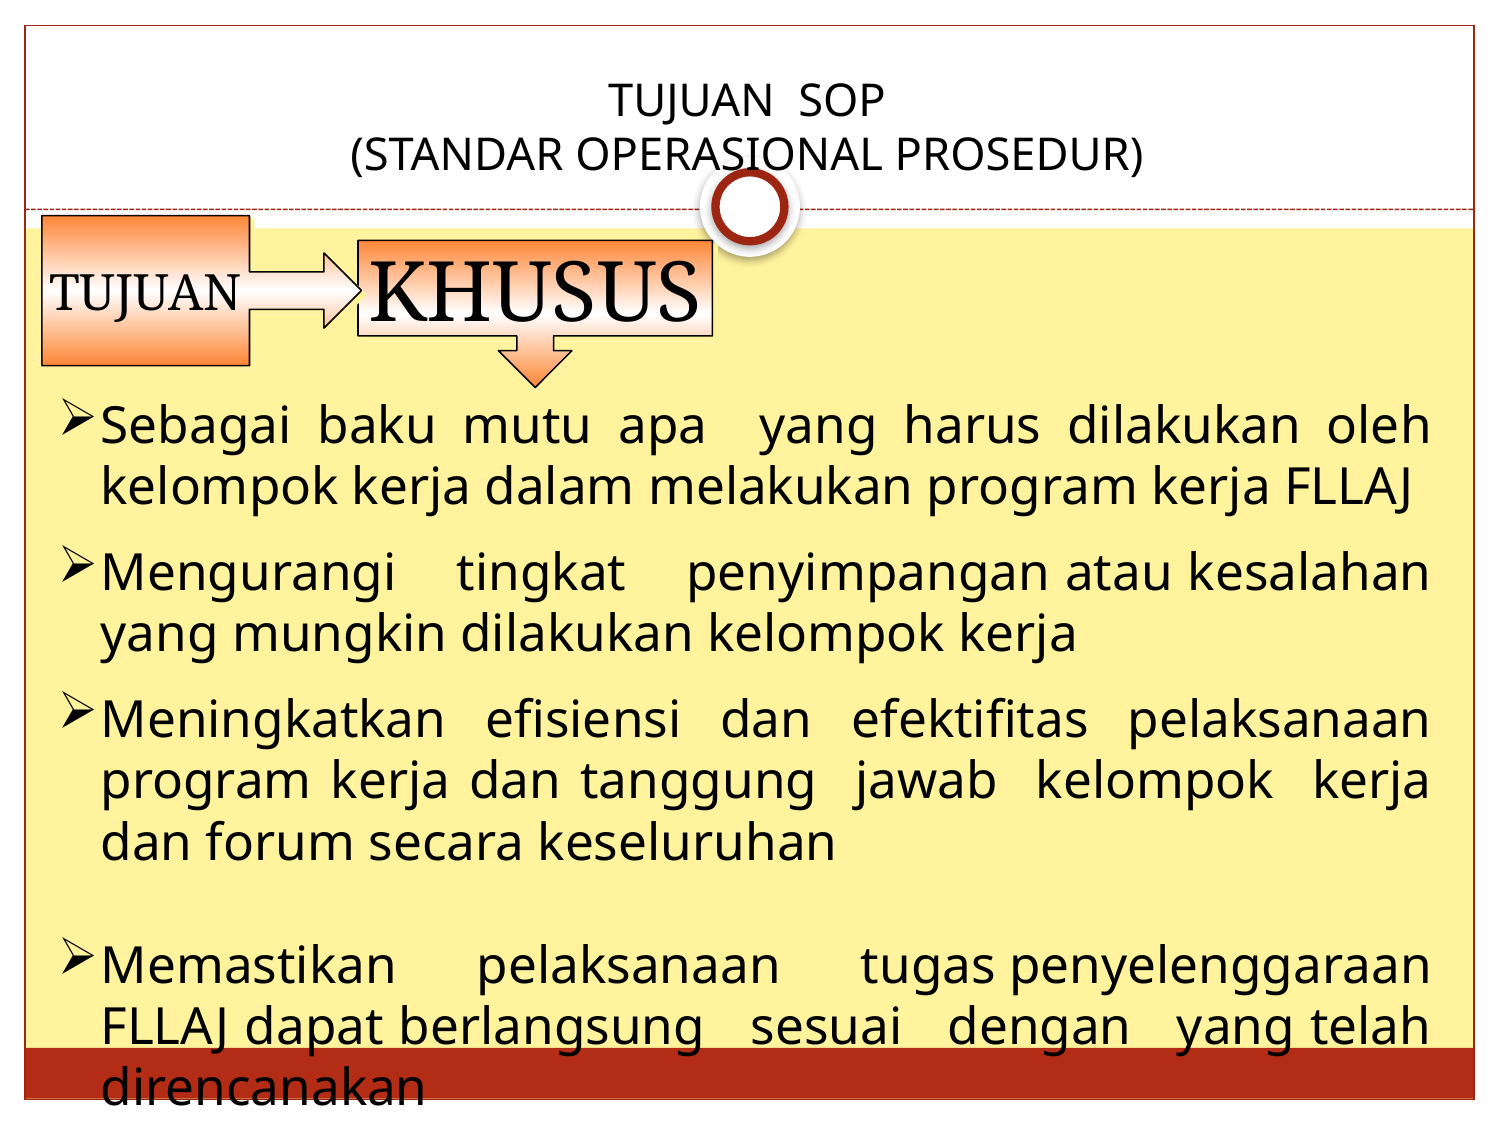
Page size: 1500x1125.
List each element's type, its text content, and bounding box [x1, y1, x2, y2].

text_box TUJUAN [41, 215, 362, 366]
title TUJUAN SOP (STANDAR OPERASIONAL PROSEDUR) [47, 62, 1447, 187]
text_box KHUSUS [357, 240, 713, 388]
list Sebagai baku mutu apa yang harus dilakukan oleh kelompok kerja dalam melakukan program kerja FLLAJ Mengurangi tingkat penyimpangan atau kesalahan yang mungkin dilakukan kelompok kerja Meningkatkan efisiensi dan efektifitas pelaksanaan program kerja dan tanggung jawab kelompok kerja dan forum secara keseluruhan Memastikan pelaksanaan tugas penyelenggaraan FLLAJ dapat berlangsung sesuai dengan yang telah direncanakan [43, 384, 1447, 1125]
